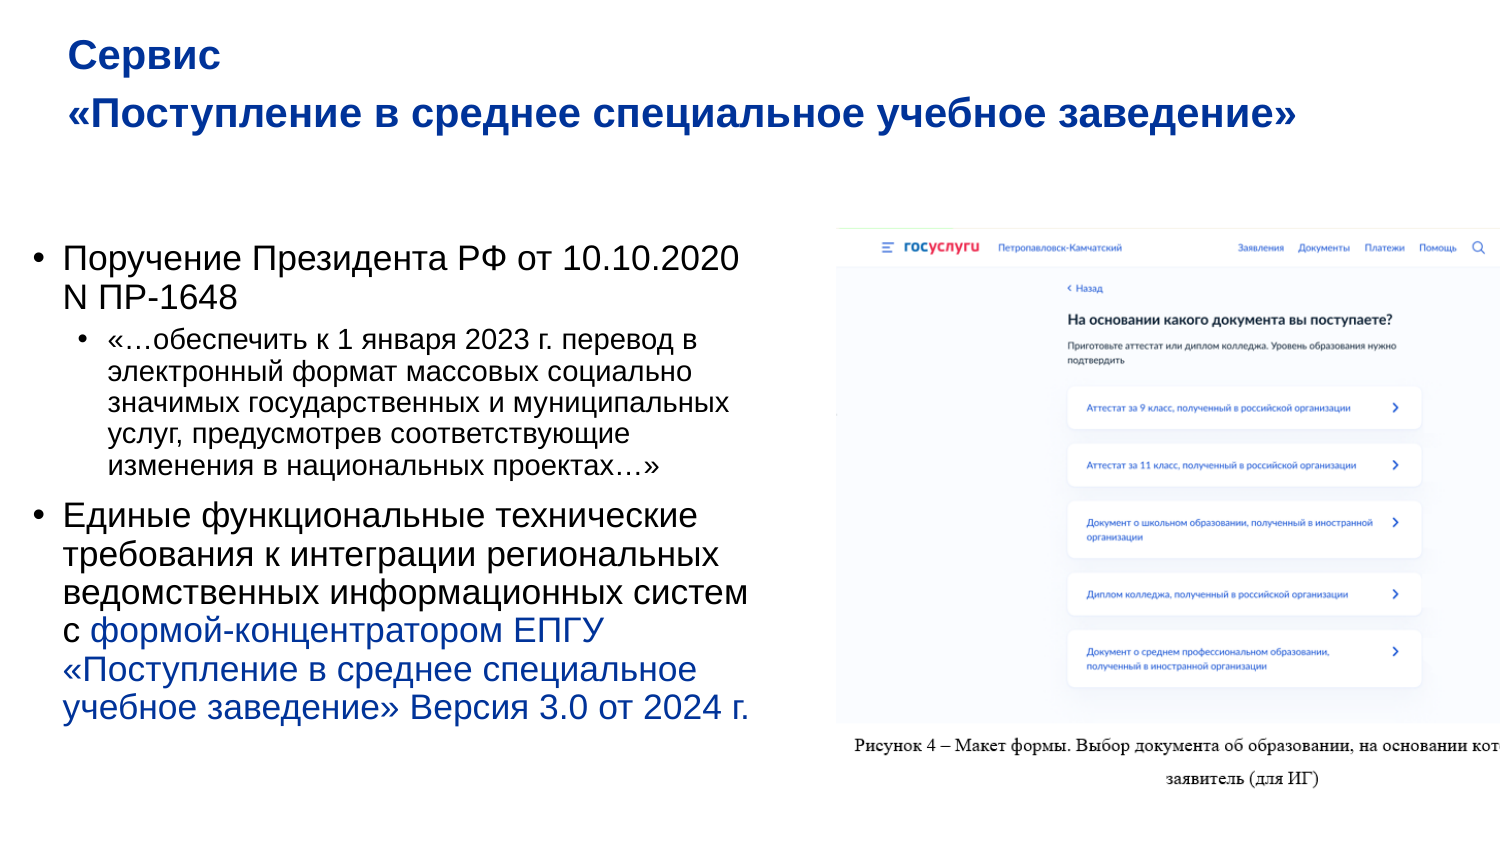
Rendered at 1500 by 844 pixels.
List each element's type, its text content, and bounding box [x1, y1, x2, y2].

list Поручение Президента РФ от 10.10.2020 N ПР-1648 «…обеспечить к 1 января 2023 г. перевод в электронный формат массовых социально значимых государственных и муниципальных услуг, предусмотрев соответствующие изменения в национальных проектах…» Единые функциональные технические требования к интеграции региональных ведомственных информационных систем с формой-концентратором ЕПГУ «Поступление в среднее специальное учебное заведение» Версия 3.0 от 2024 г. [17, 232, 768, 623]
picture [797, 167, 1500, 812]
text_box Сервис «Поступление в среднее специальное учебное заведение» [52, 20, 1313, 144]
